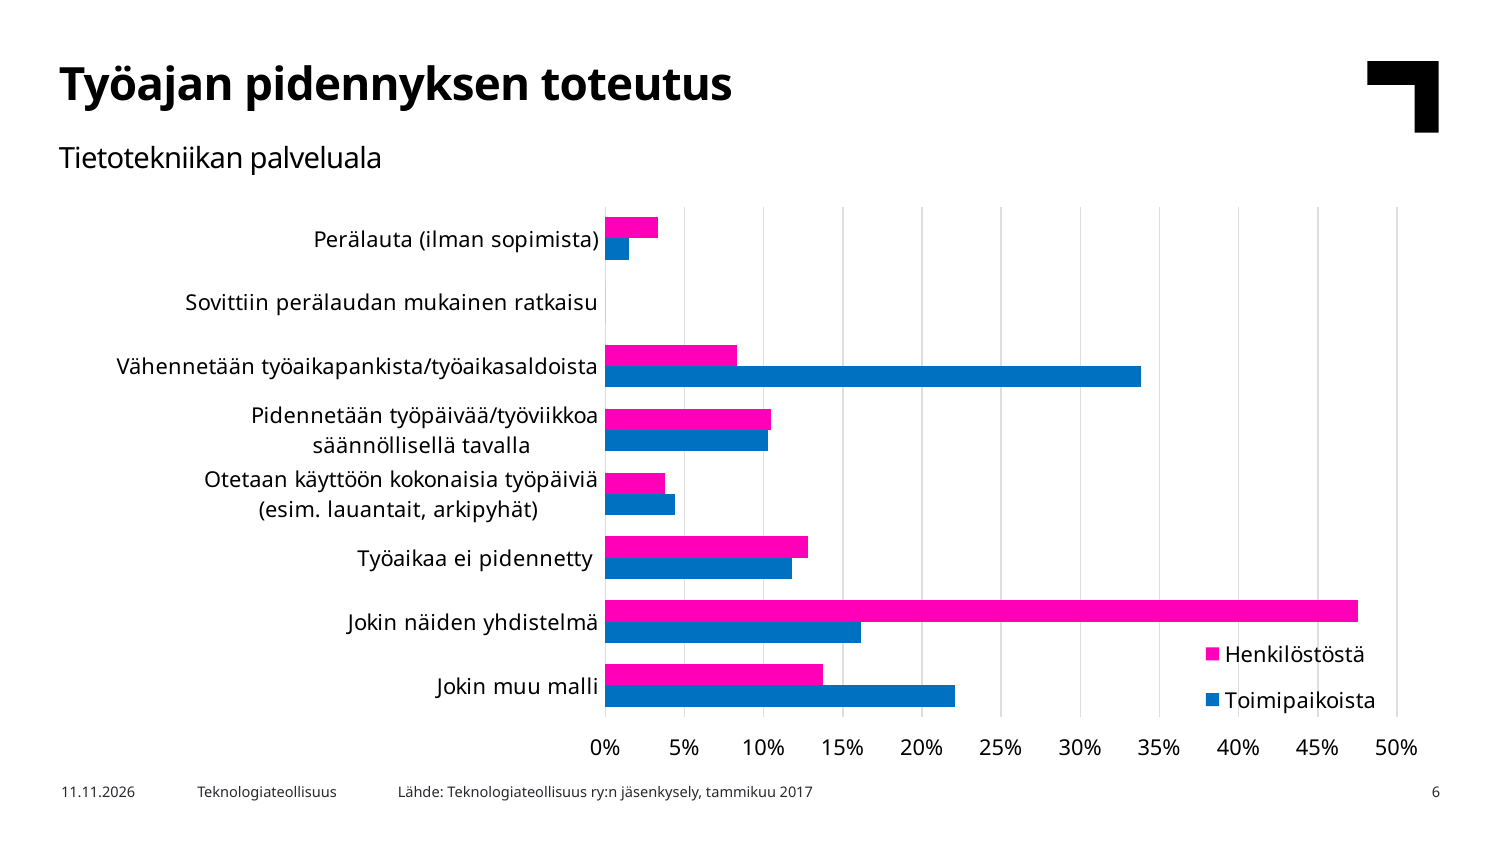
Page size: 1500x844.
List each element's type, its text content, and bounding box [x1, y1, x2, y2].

list Lähde: Teknologiateollisuus ry:n jäsenkysely, tammikuu 2017 [382, 775, 871, 803]
chart [62, 180, 1440, 763]
slide_number 6 [1313, 775, 1456, 803]
list Työajan pidennyksen toteutus Tietotekniikan palveluala [41, 46, 1353, 153]
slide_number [46, 775, 182, 803]
footer Teknologiateollisuus [182, 775, 382, 803]
